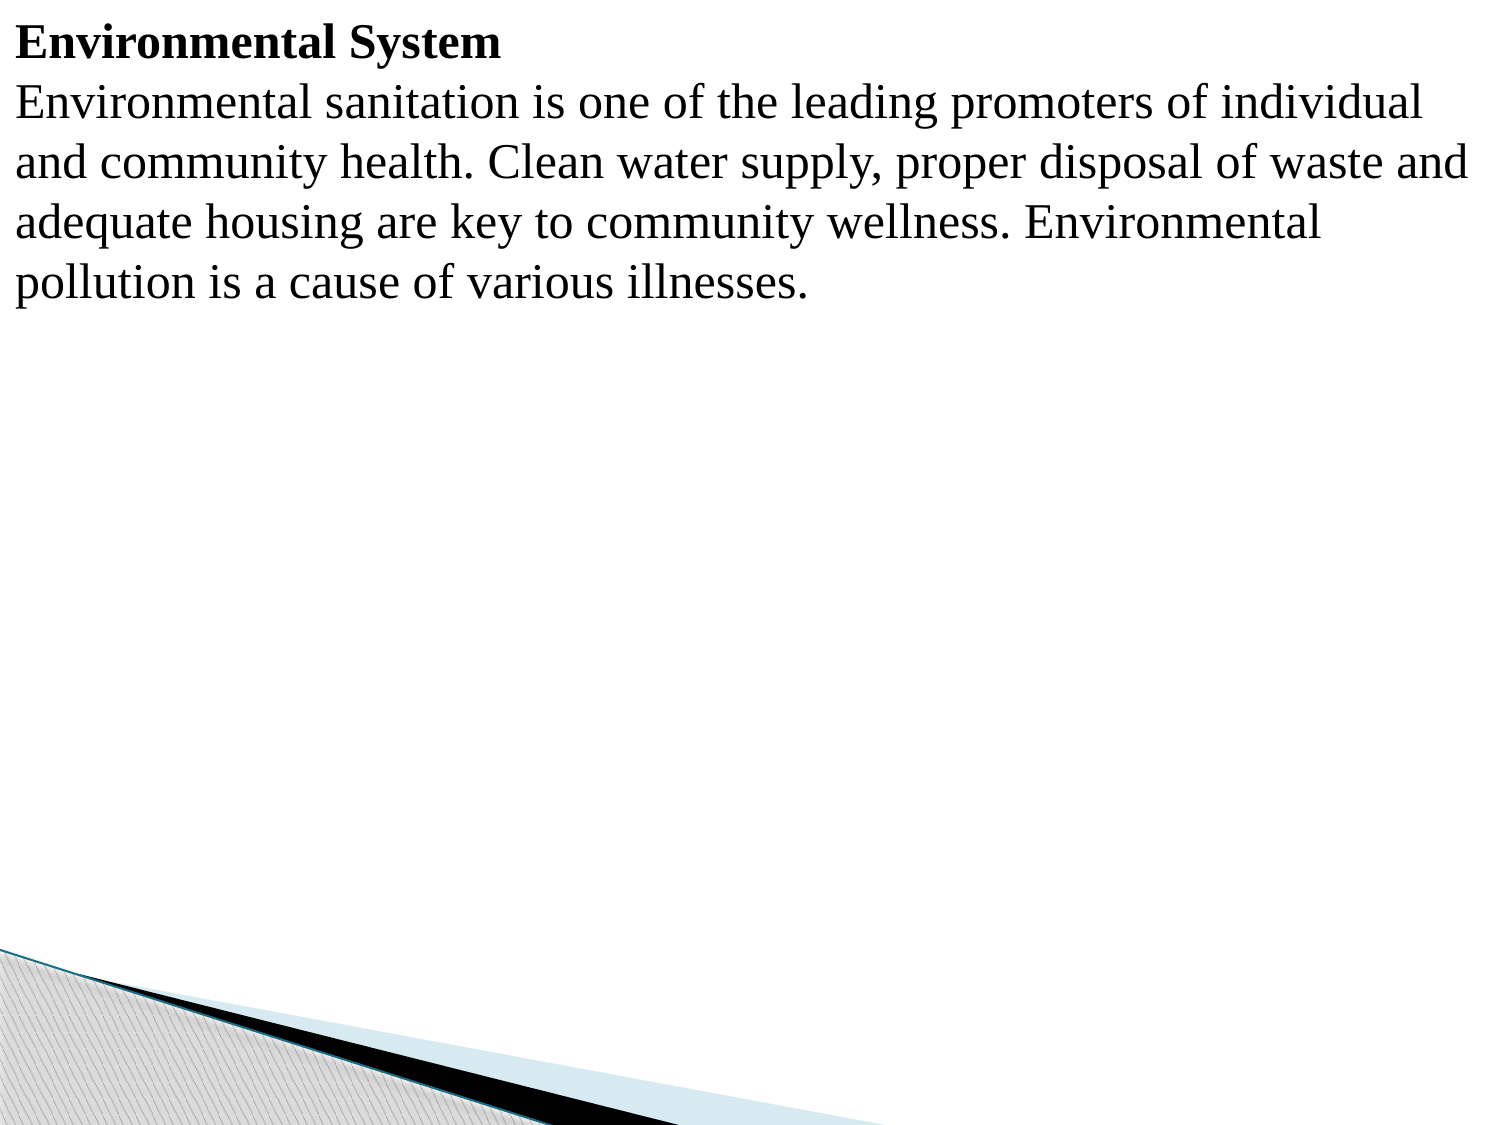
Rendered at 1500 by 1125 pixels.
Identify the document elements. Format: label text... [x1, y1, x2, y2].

text_box Environmental System Environmental sanitation is one of the leading promoters of individual and community health. Clean water supply, proper disposal of waste and adequate housing are key to community wellness. Environmental pollution is a cause of various illnesses. [0, 1, 1500, 317]
